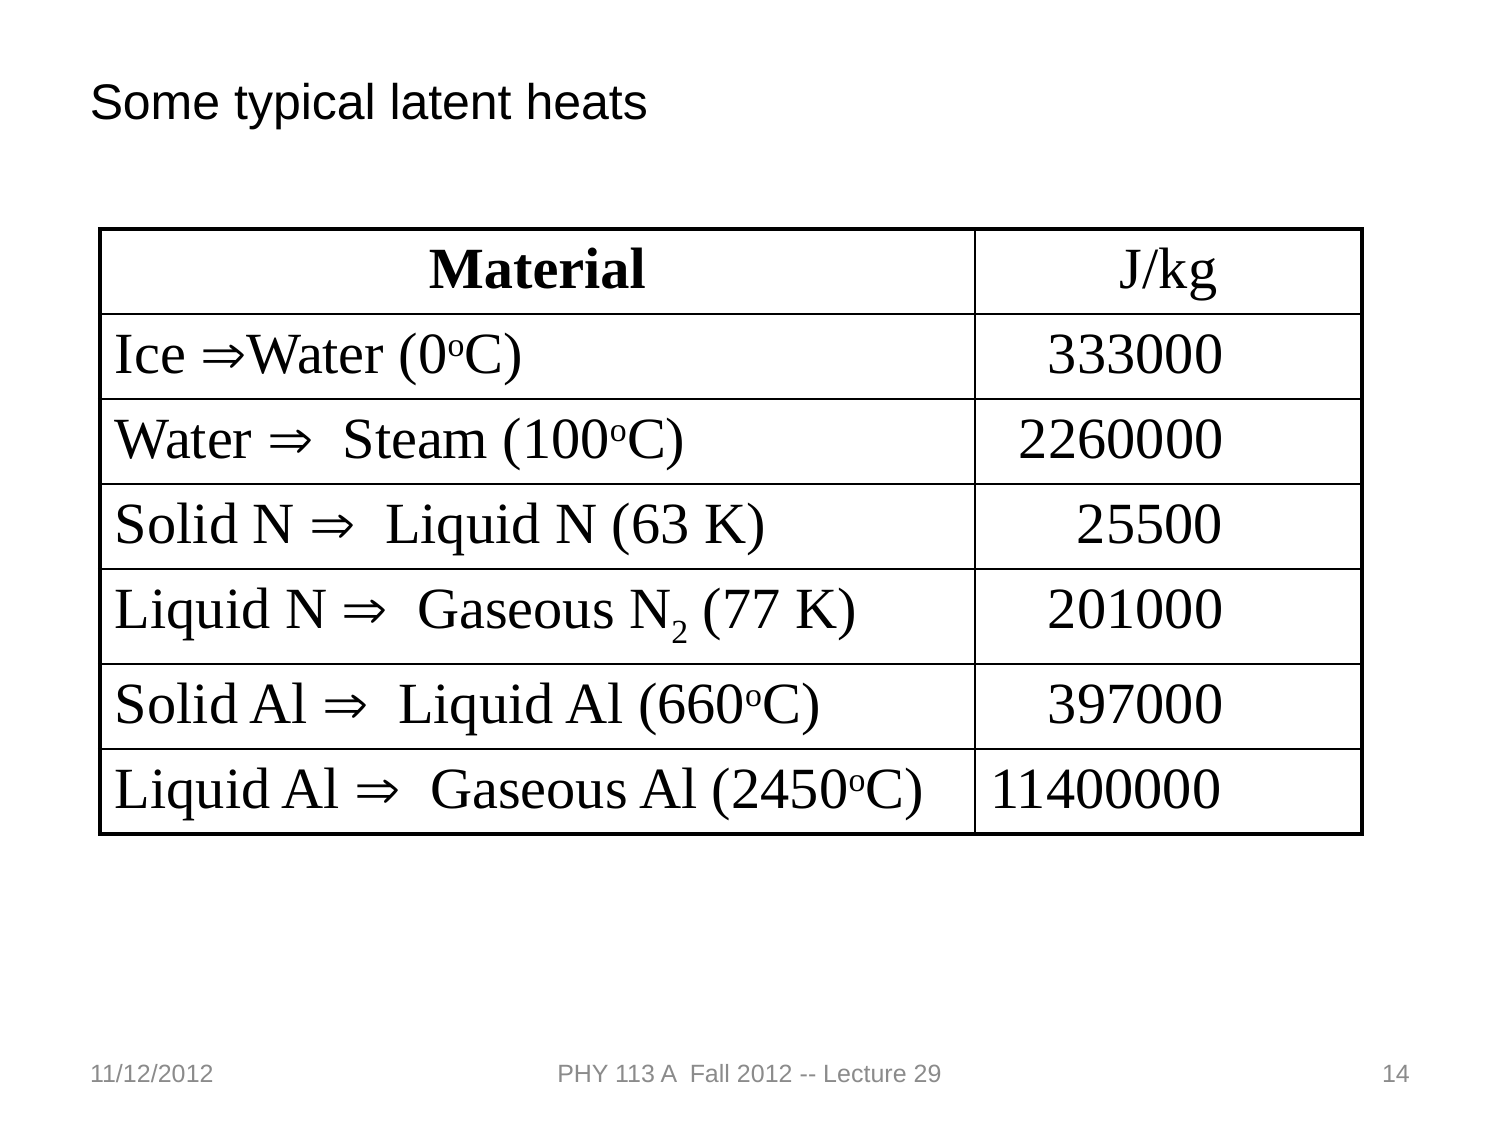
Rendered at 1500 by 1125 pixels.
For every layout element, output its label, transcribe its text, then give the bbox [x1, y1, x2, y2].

table_cell Liquid N Þ Gaseous N2 (77 K) [102, 570, 974, 663]
table_cell 25500 [976, 485, 1360, 568]
footer PHY 113 A Fall 2012 -- Lecture 29 [512, 1042, 988, 1103]
table_cell 397000 [976, 665, 1360, 748]
slide_number 14 [1074, 1042, 1425, 1103]
table_cell 11400000 [976, 750, 1360, 832]
table_cell Water Þ Steam (100oC) [102, 400, 974, 483]
table_header Material [102, 231, 974, 313]
table_cell 333000 [976, 315, 1360, 398]
table_cell Liquid Al Þ Gaseous Al (2450oC) [102, 750, 974, 832]
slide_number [75, 1042, 425, 1103]
table_header J/kg [976, 231, 1360, 313]
table_cell Solid Al Þ Liquid Al (660oC) [102, 665, 974, 748]
text_box Some typical latent heats [74, 62, 1263, 138]
table_cell Ice ÞWater (0oC) [102, 315, 974, 398]
table_cell 2260000 [976, 400, 1360, 483]
table_cell 201000 [976, 570, 1360, 663]
table_cell Solid N Þ Liquid N (63 K) [102, 485, 974, 568]
